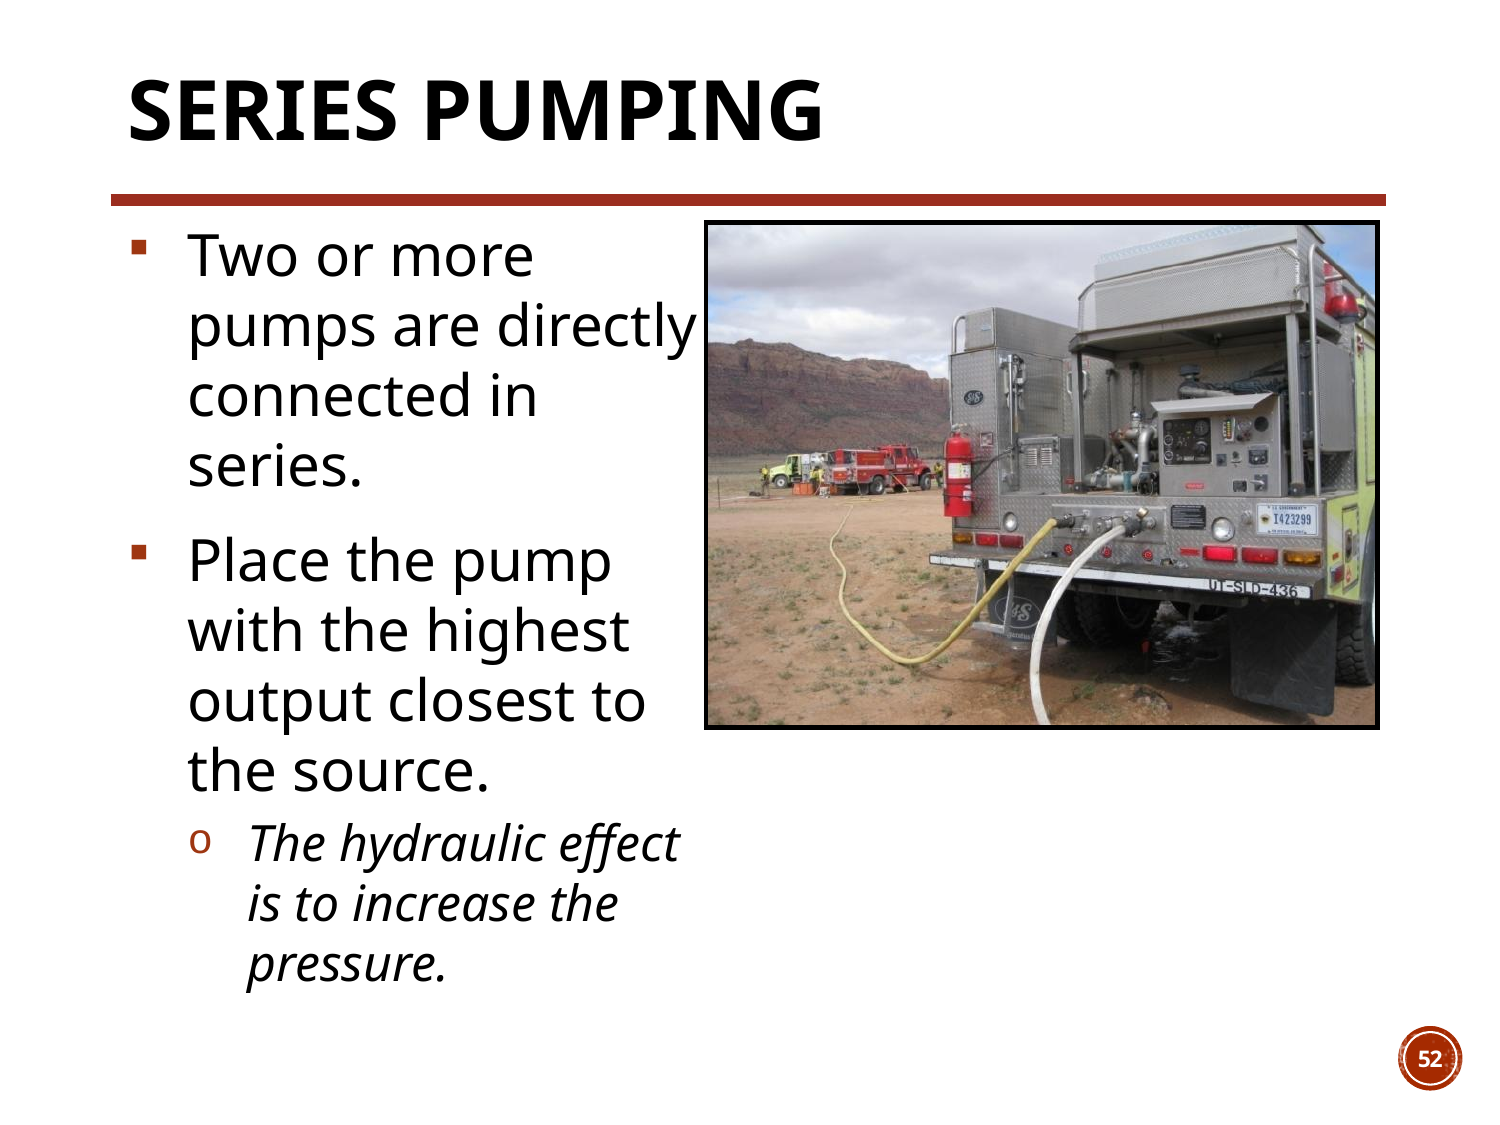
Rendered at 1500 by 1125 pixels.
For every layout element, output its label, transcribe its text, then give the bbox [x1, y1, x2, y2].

title Series Pumping [112, 32, 1388, 183]
picture [708, 225, 1376, 725]
list Two or more pumps are directly connected in series. Place the pump with the highest output closest to the source. The hydraulic effect is to increase the pressure. [112, 211, 713, 1100]
